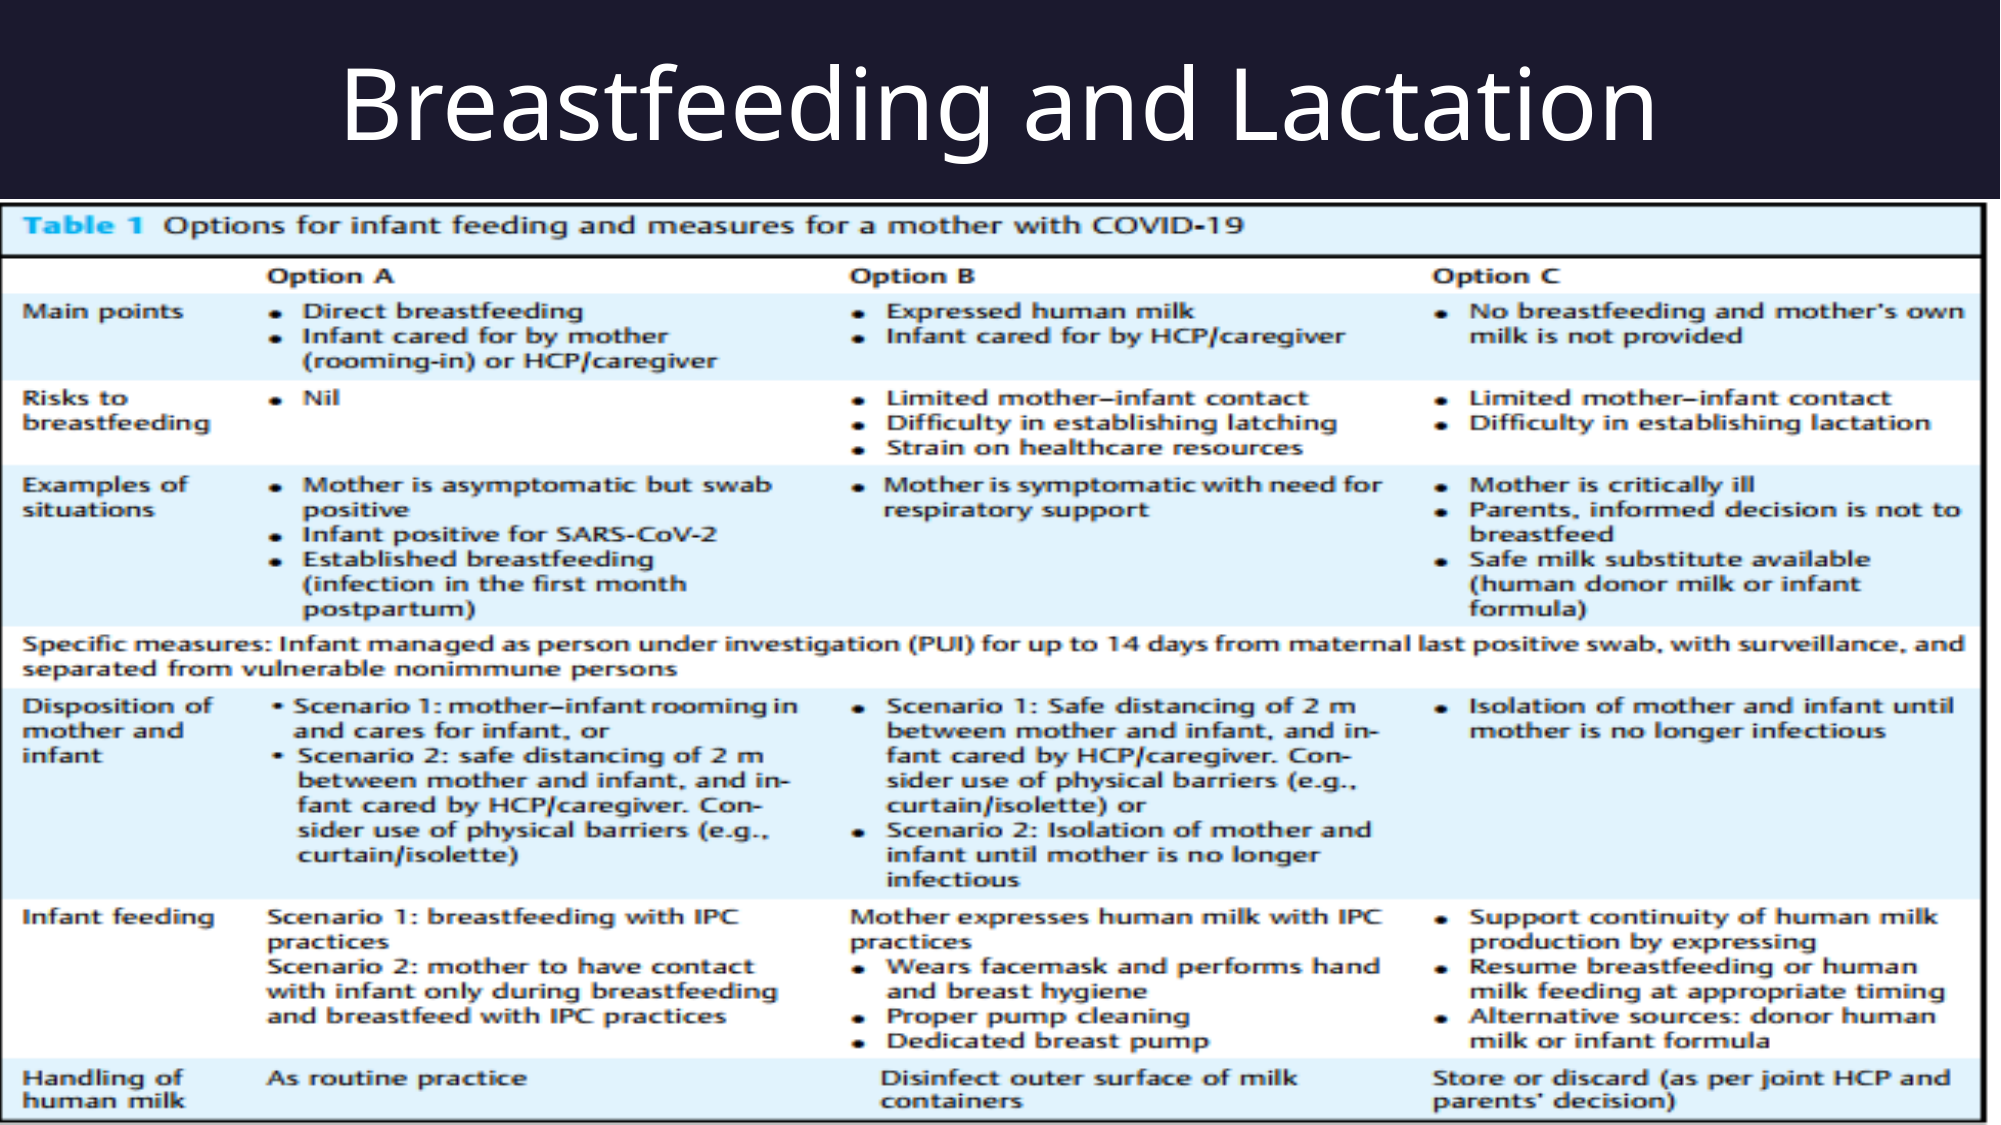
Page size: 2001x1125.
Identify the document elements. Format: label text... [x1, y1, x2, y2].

title Breastfeeding and Lactation [90, 40, 1910, 199]
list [0, 199, 2000, 1125]
